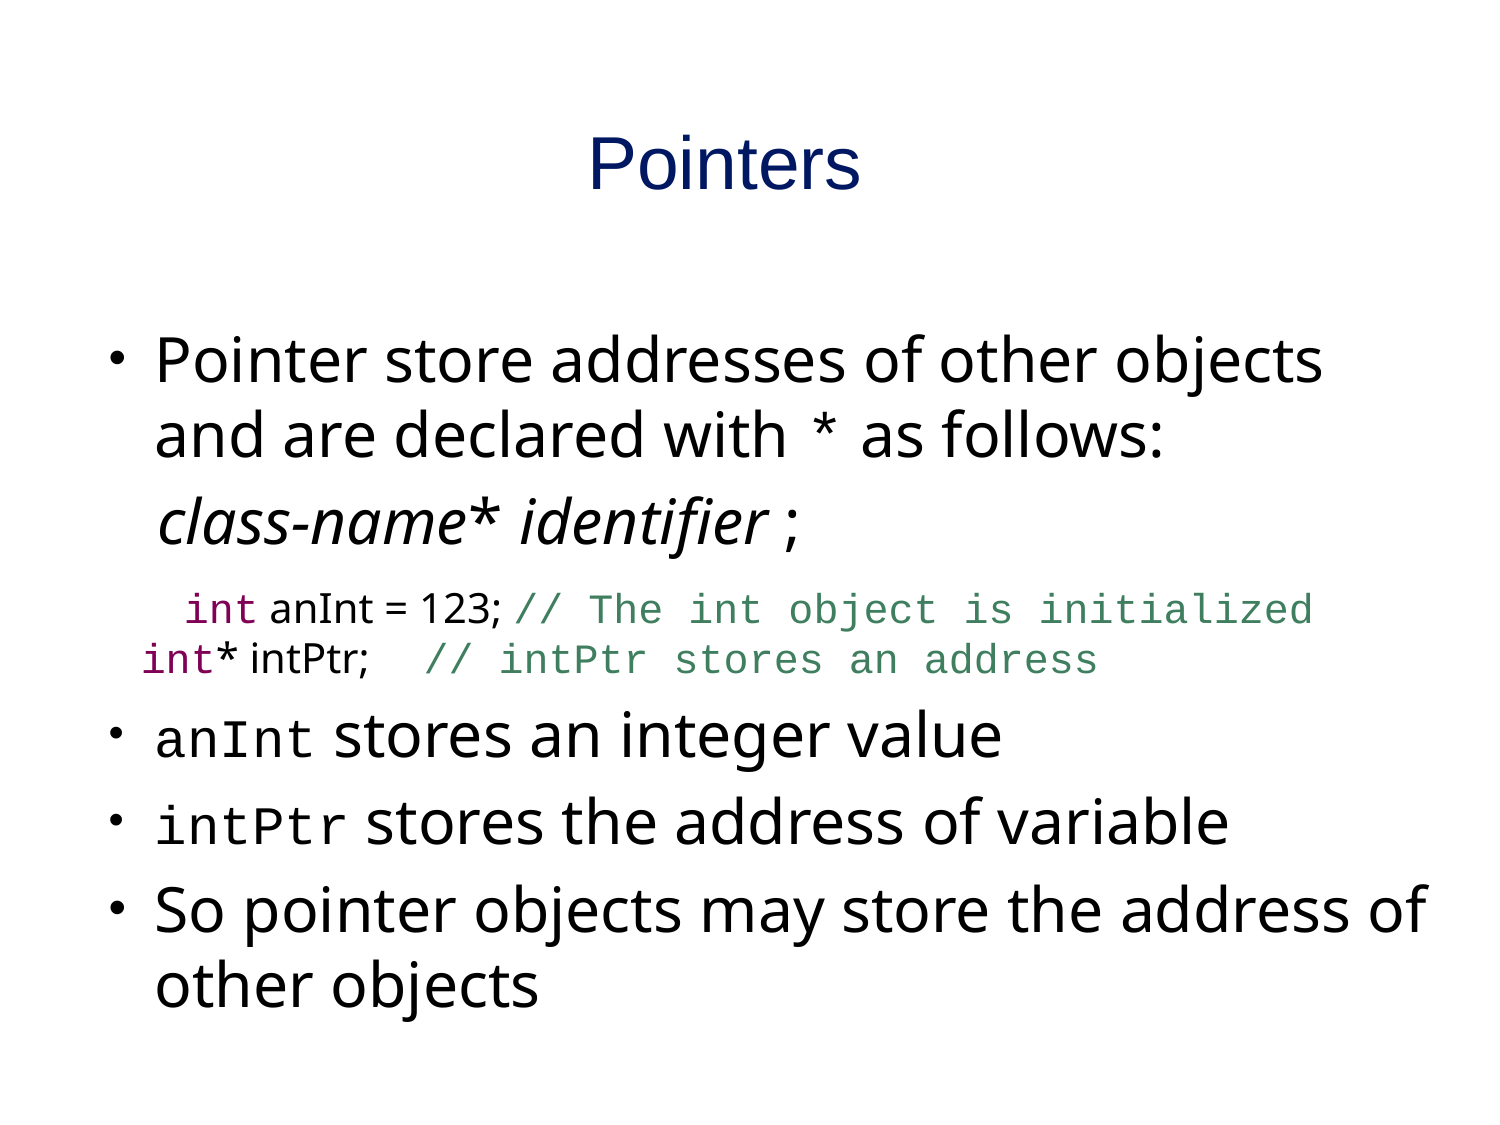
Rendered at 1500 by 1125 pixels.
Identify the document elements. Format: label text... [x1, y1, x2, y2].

list Pointer store addresses of other objects and are declared with * as follows: class-name* identifier ; int anInt = 123; // The int object is initialized int* intPtr; // intPtr stores an address anInt stores an integer value intPtr stores the address of variable So pointer objects may store the address of other objects [75, 312, 1463, 1050]
title Pointers [24, 56, 1425, 275]
